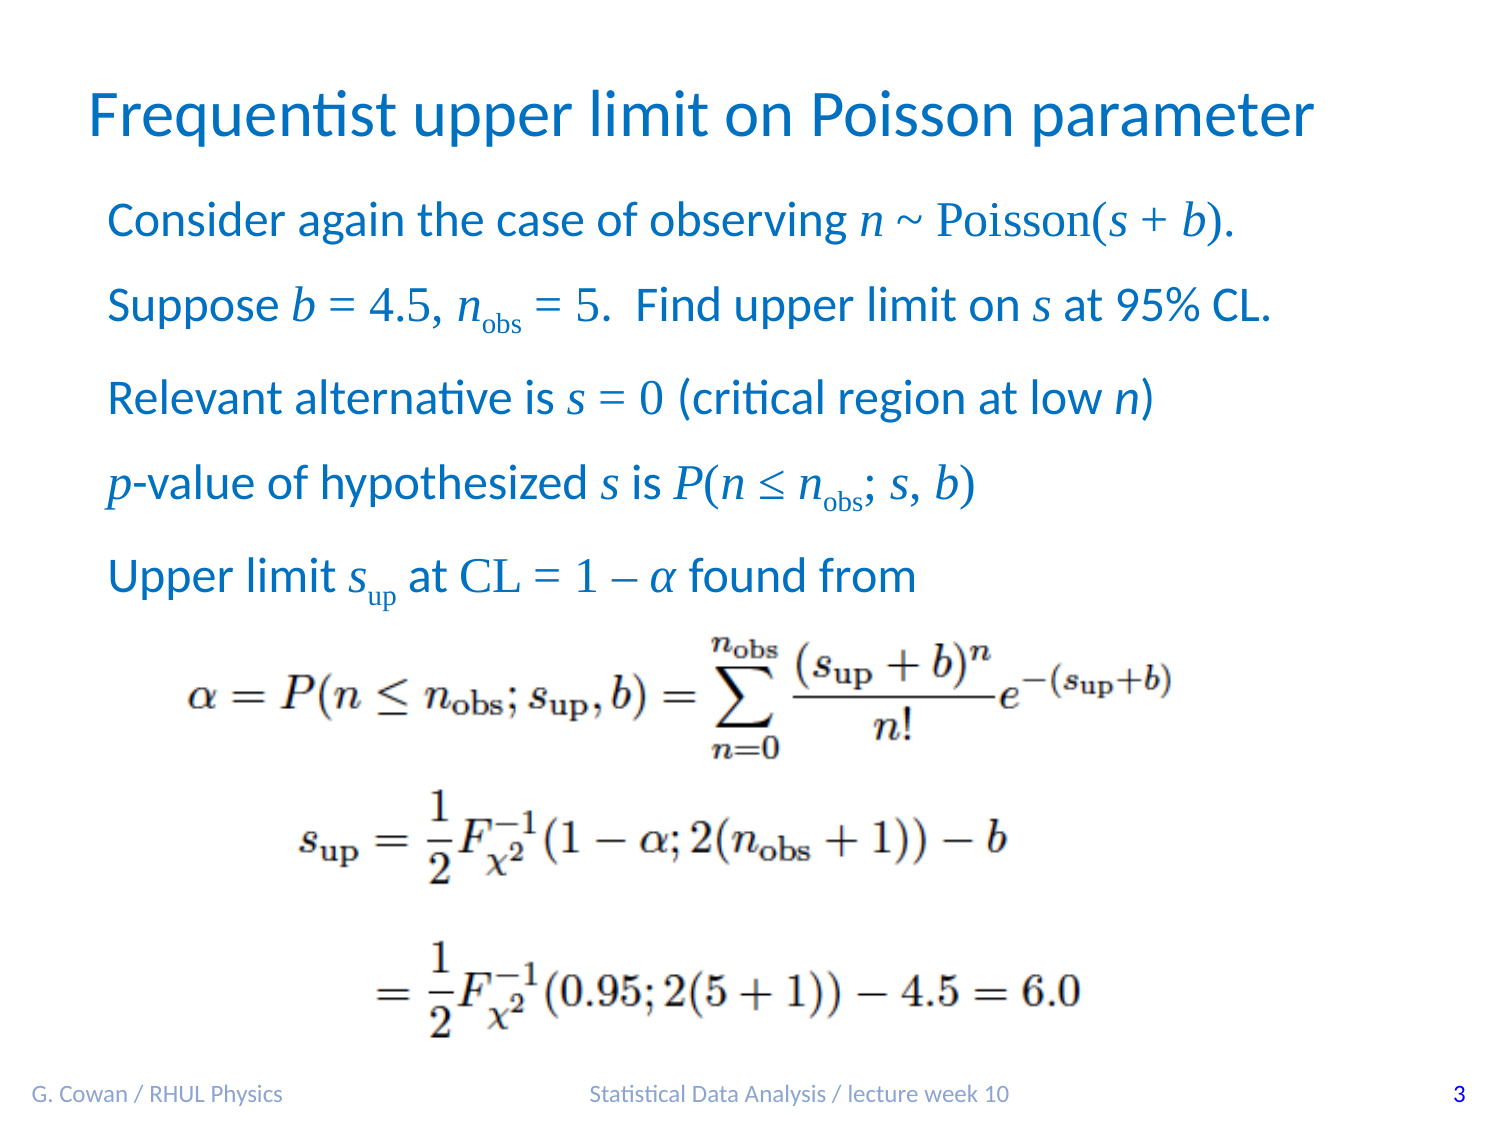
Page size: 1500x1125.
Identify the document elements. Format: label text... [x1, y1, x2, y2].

picture [147, 621, 1200, 901]
footer Statistical Data Analysis / lecture week 10 [338, 1062, 1262, 1123]
slide_number 3 [1262, 1062, 1481, 1123]
text_box Consider again the case of observing n ~ Poisson(s + b). Suppose b = 4.5, nobs = 5. Find upper limit on s at 95% CL. Relevant alternative is s = 0 (critical region at low n) p-value of hypothesized s is P(n ≤ nobs; s, b) Upper limit sup at CL = 1 – α found from [92, 178, 1288, 619]
text_box Frequentist upper limit on Poisson parameter [53, 62, 1353, 149]
slide_number G. Cowan / RHUL Physics [16, 1062, 338, 1123]
picture [348, 929, 1112, 1059]
